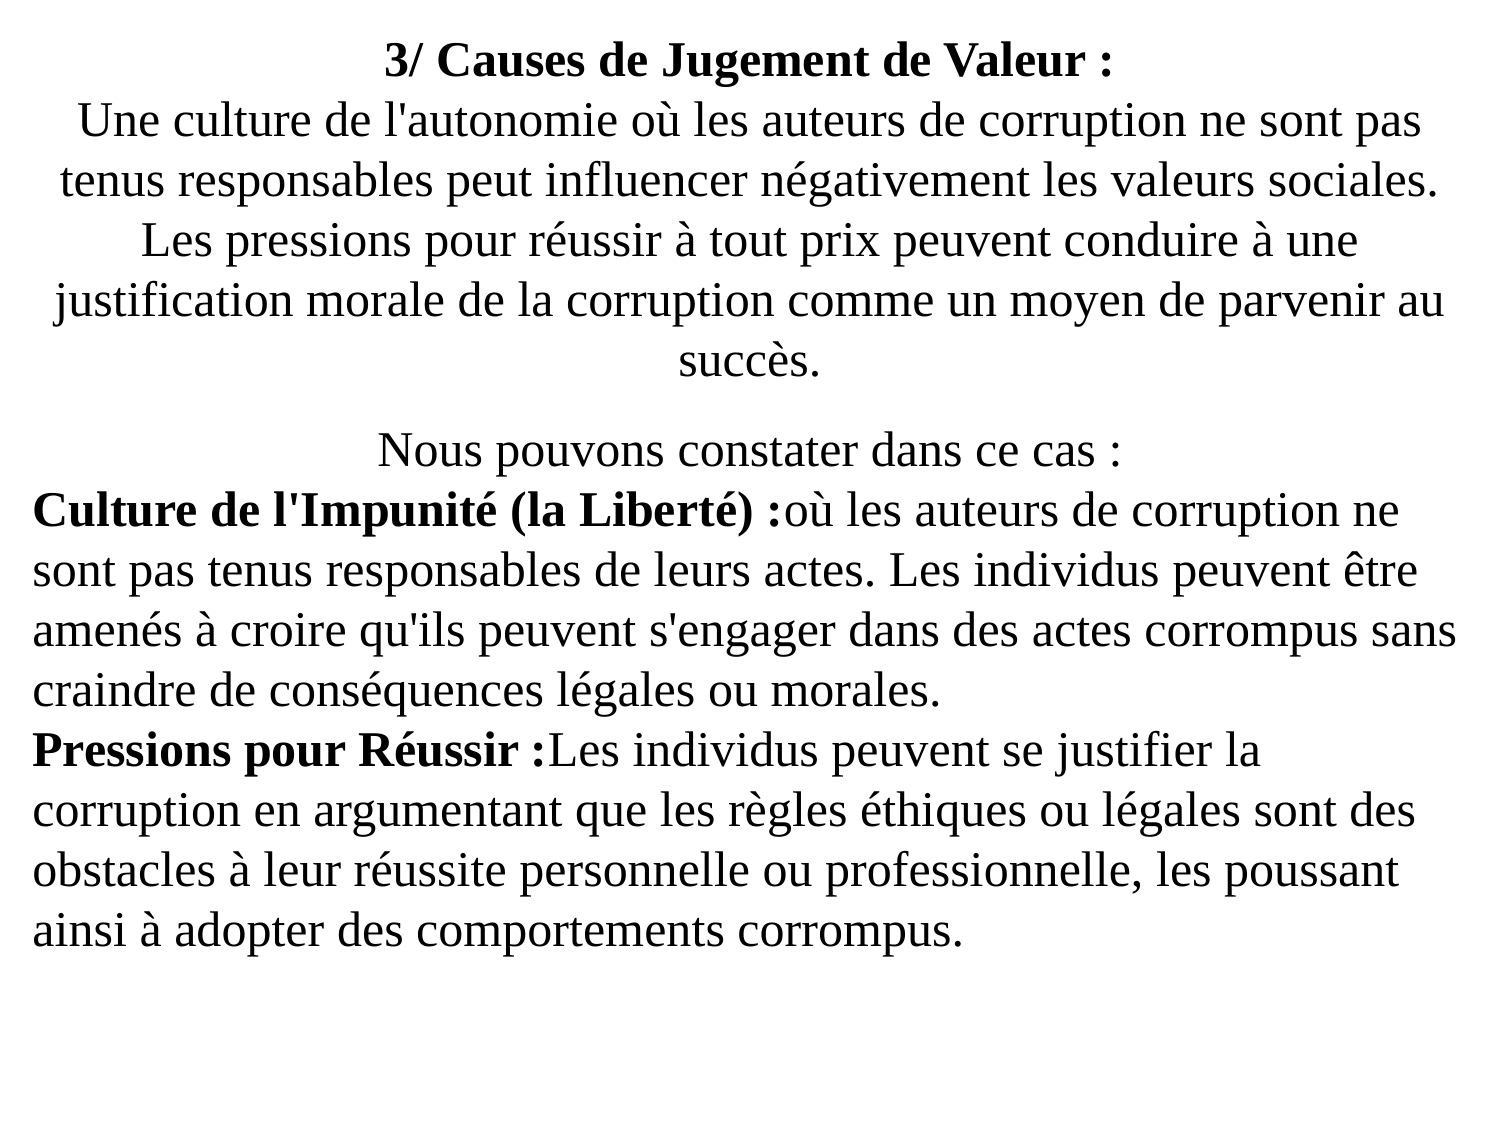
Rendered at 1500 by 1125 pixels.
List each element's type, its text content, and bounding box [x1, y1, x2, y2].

text_box 3/ Causes de Jugement de Valeur : Une culture de l'autonomie où les auteurs de corruption ne sont pas tenus responsables peut influencer négativement les valeurs sociales. Les pressions pour réussir à tout prix peuvent conduire à une justification morale de la corruption comme un moyen de parvenir au succès. [17, 19, 1483, 394]
text_box Nous pouvons constater dans ce cas : Culture de l'Impunité (la Liberté) :où les auteurs de corruption ne sont pas tenus responsables de leurs actes. Les individus peuvent être amenés à croire qu'ils peuvent s'engager dans des actes corrompus sans craindre de conséquences légales ou morales. Pressions pour Réussir :Les individus peuvent se justifier la corruption en argumentant que les règles éthiques ou légales sont des obstacles à leur réussite personnelle ou professionnelle, les poussant ainsi à adopter des comportements corrompus. [17, 409, 1483, 965]
